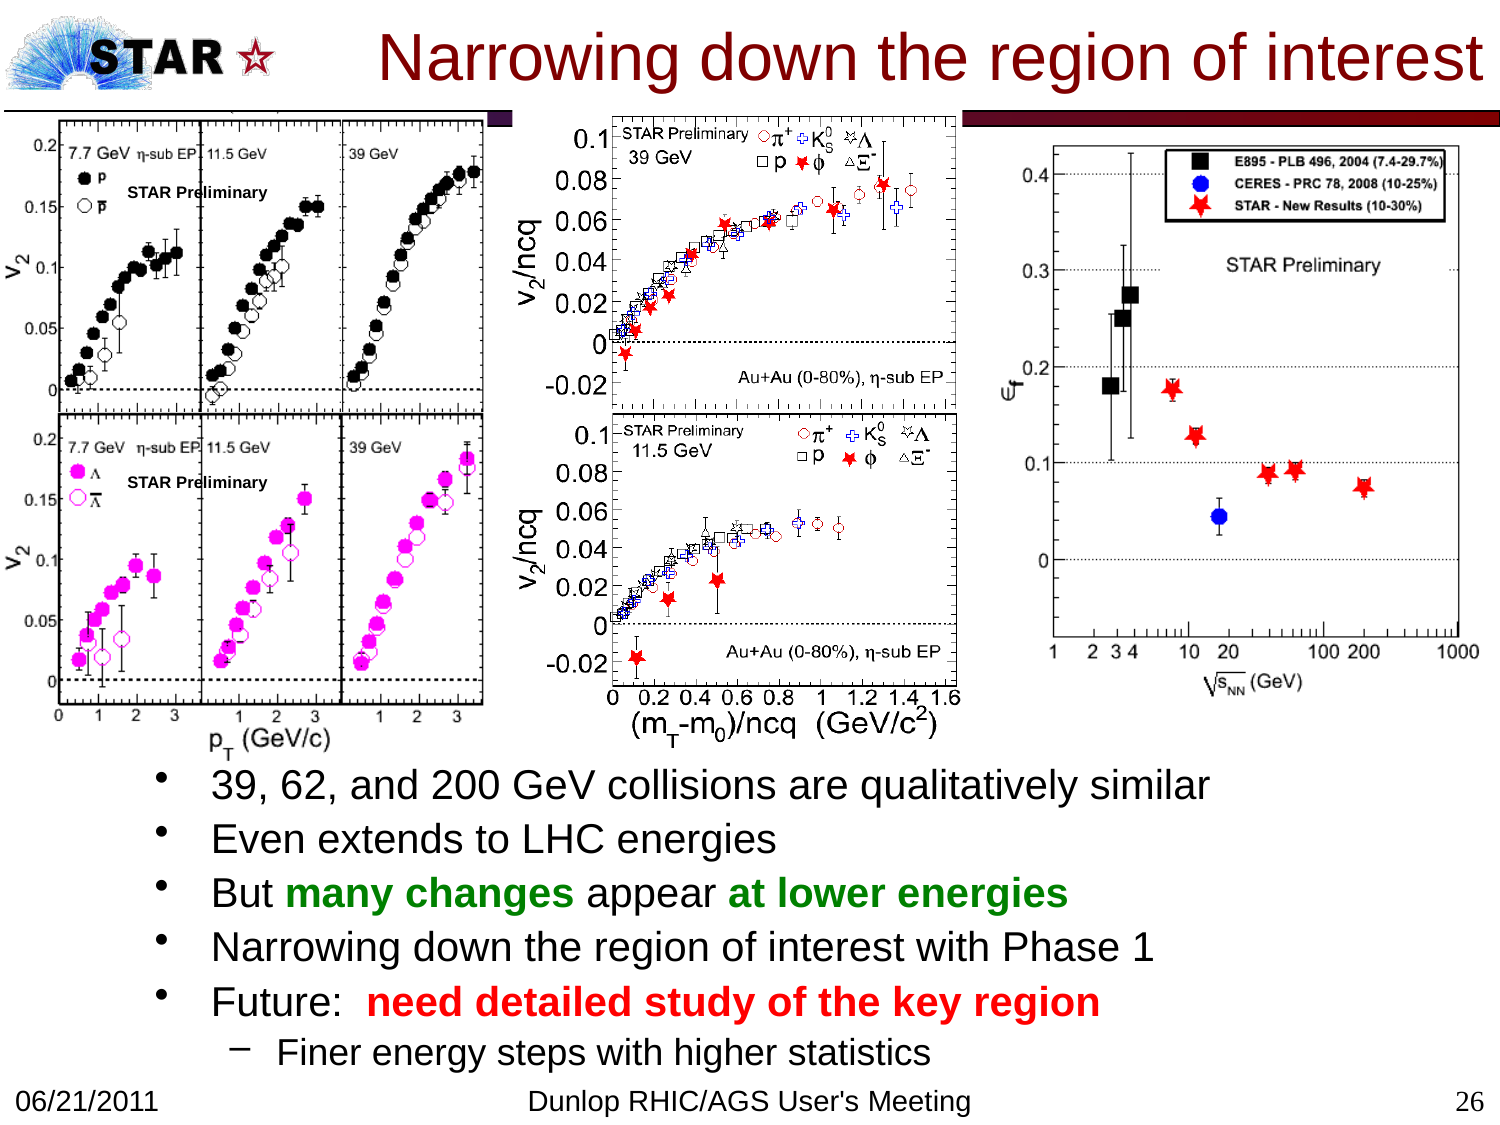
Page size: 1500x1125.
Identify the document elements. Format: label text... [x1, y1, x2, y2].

picture [512, 110, 963, 748]
title Narrowing down the region of interest [289, 0, 1500, 112]
footer Dunlop RHIC/AGS User's Meeting [387, 1074, 1113, 1125]
list 39, 62, and 200 GeV collisions are qualitatively similar Even extends to LHC energies But many changes appear at lower energies Narrowing down the region of interest with Phase 1 Future: need detailed study of the key region Finer energy steps with higher statistics [139, 749, 1236, 1101]
picture [4, 16, 280, 90]
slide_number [0, 1074, 238, 1125]
slide_number 26 [1324, 1074, 1500, 1125]
picture [999, 137, 1485, 699]
picture [0, 112, 488, 765]
